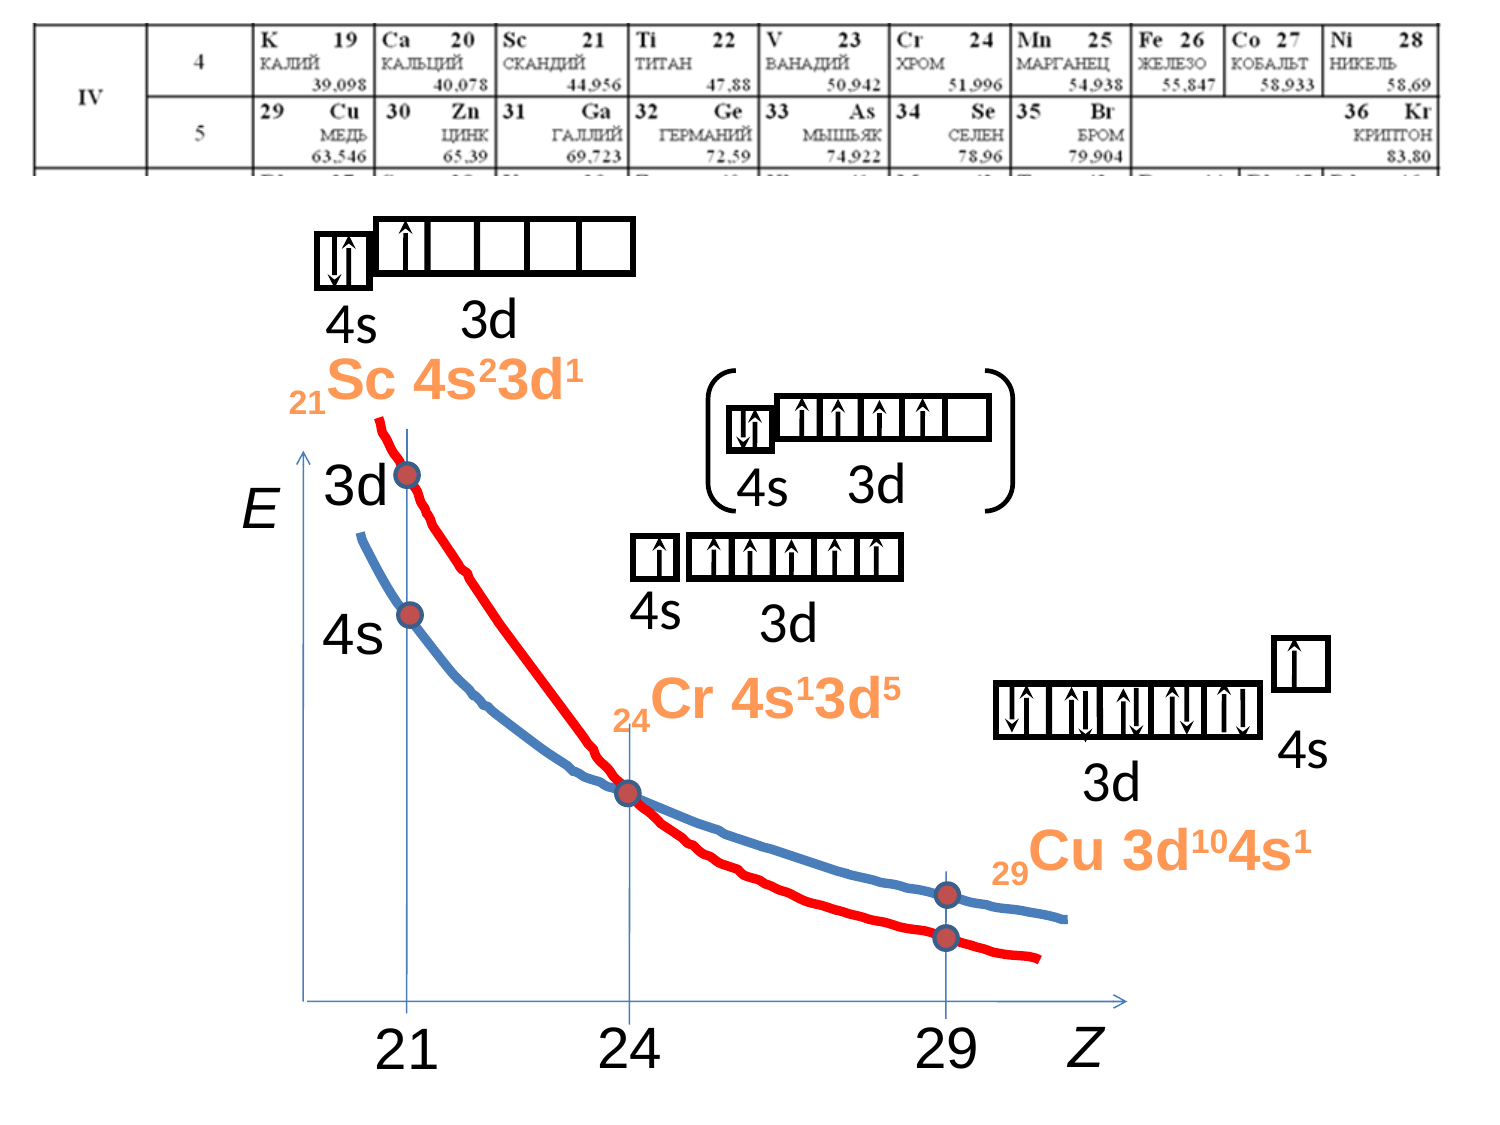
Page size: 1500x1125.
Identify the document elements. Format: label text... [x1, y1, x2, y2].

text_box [316, 215, 634, 352]
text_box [226, 417, 1183, 1091]
picture [18, 23, 1466, 176]
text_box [707, 370, 1013, 416]
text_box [1187, 637, 1356, 809]
text_box 29Cu 3d104s1 [1187, 804, 1407, 900]
text_box 21Sc 4s23d1 [273, 334, 626, 416]
